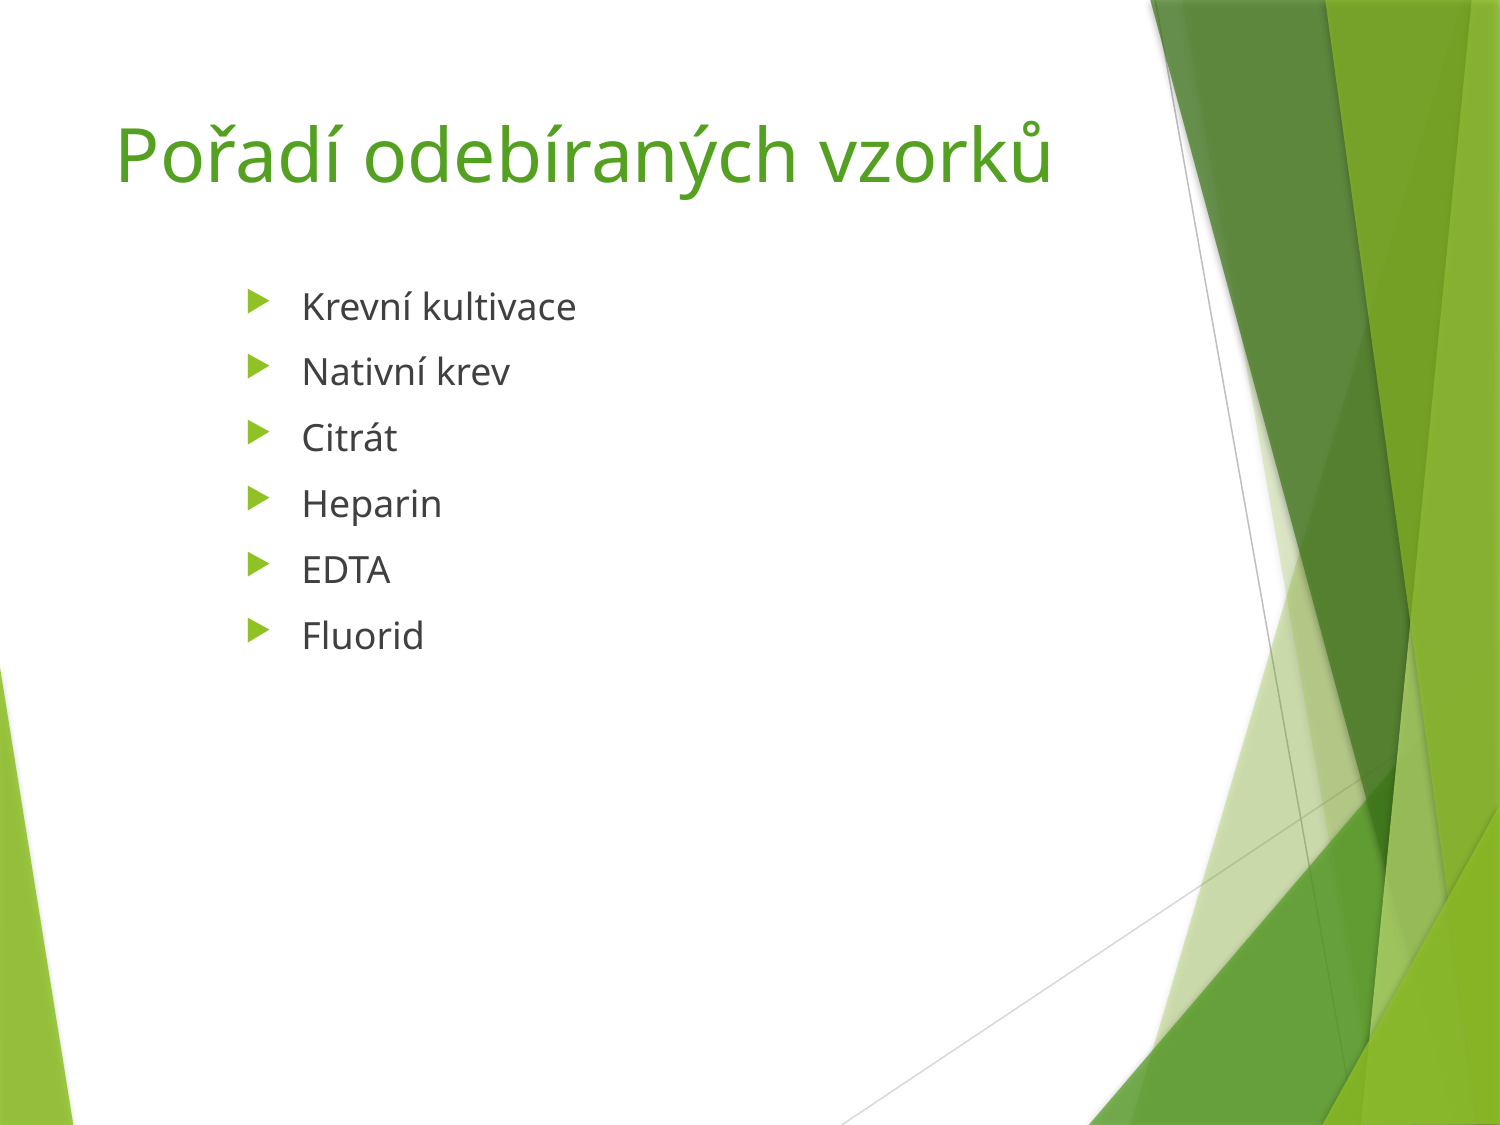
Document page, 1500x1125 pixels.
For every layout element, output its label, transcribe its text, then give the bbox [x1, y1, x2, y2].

list Krevní kultivace Nativní krev Citrát Heparin EDTA Fluorid [230, 275, 1451, 1001]
title Pořadí odebíraných vzorků [99, 99, 1142, 317]
